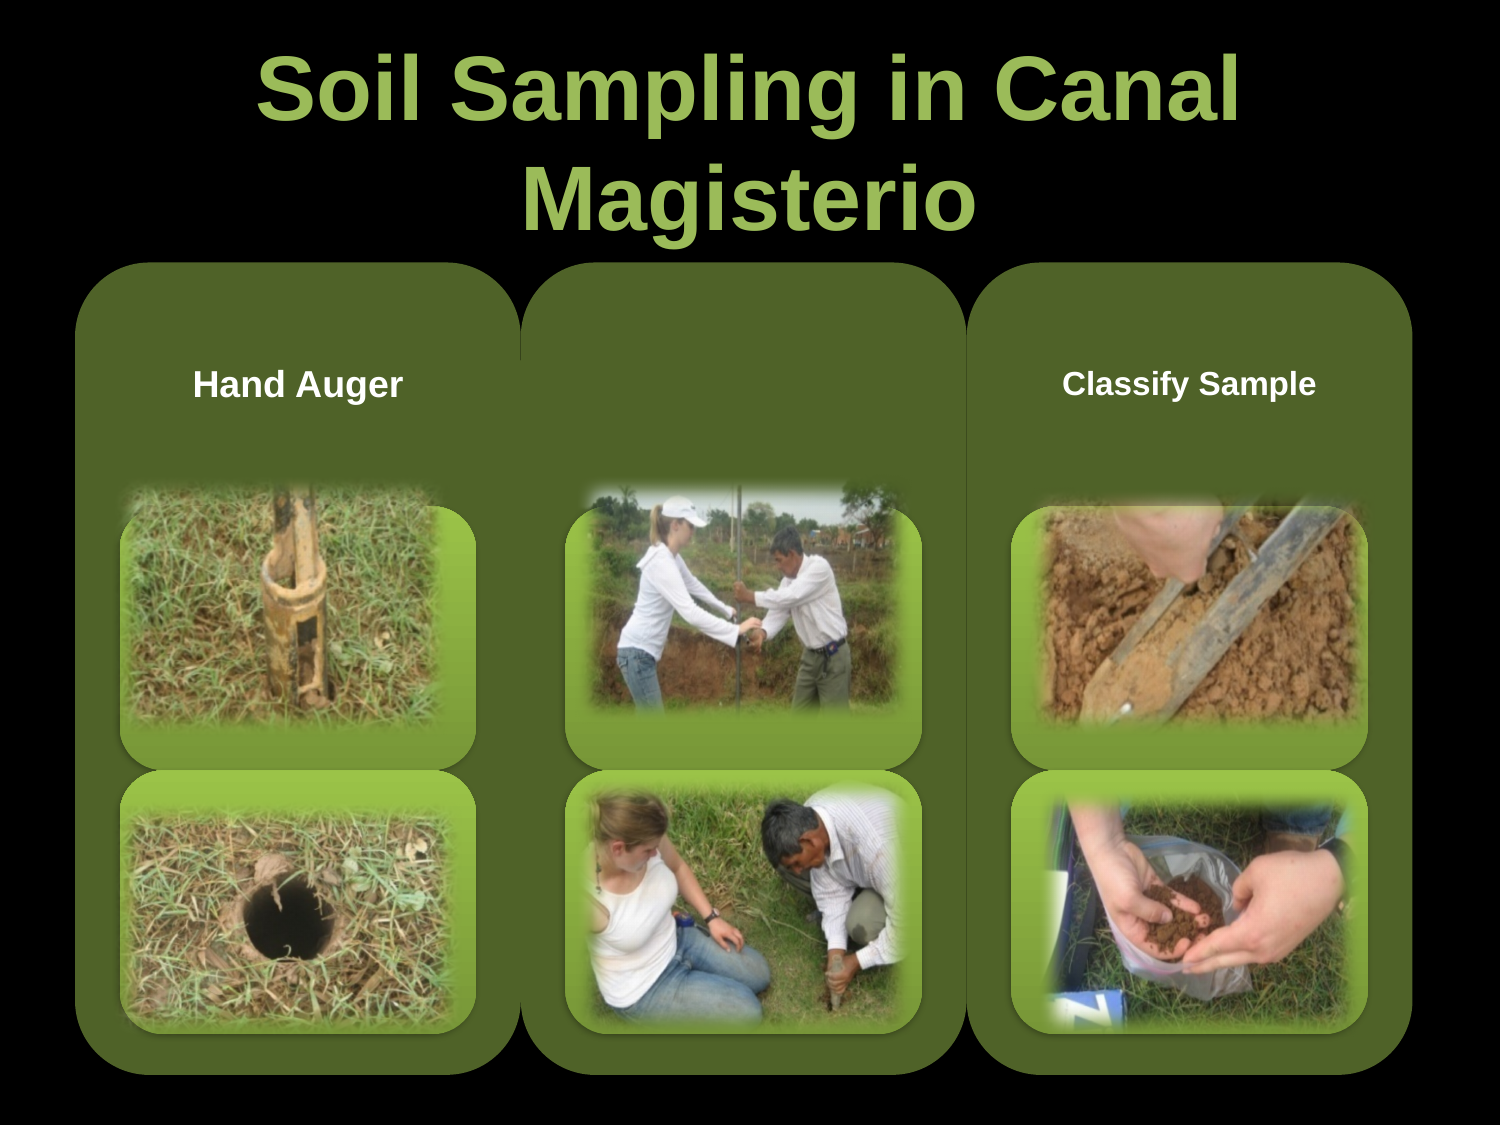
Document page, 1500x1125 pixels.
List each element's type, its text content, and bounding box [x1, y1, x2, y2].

picture [112, 799, 463, 1038]
picture [574, 474, 913, 726]
title Soil Sampling in Canal Magisterio [0, 45, 1500, 233]
picture [574, 774, 913, 1038]
picture [1024, 487, 1376, 738]
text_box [74, 262, 1413, 1076]
picture [1037, 787, 1363, 1038]
picture [112, 474, 451, 738]
